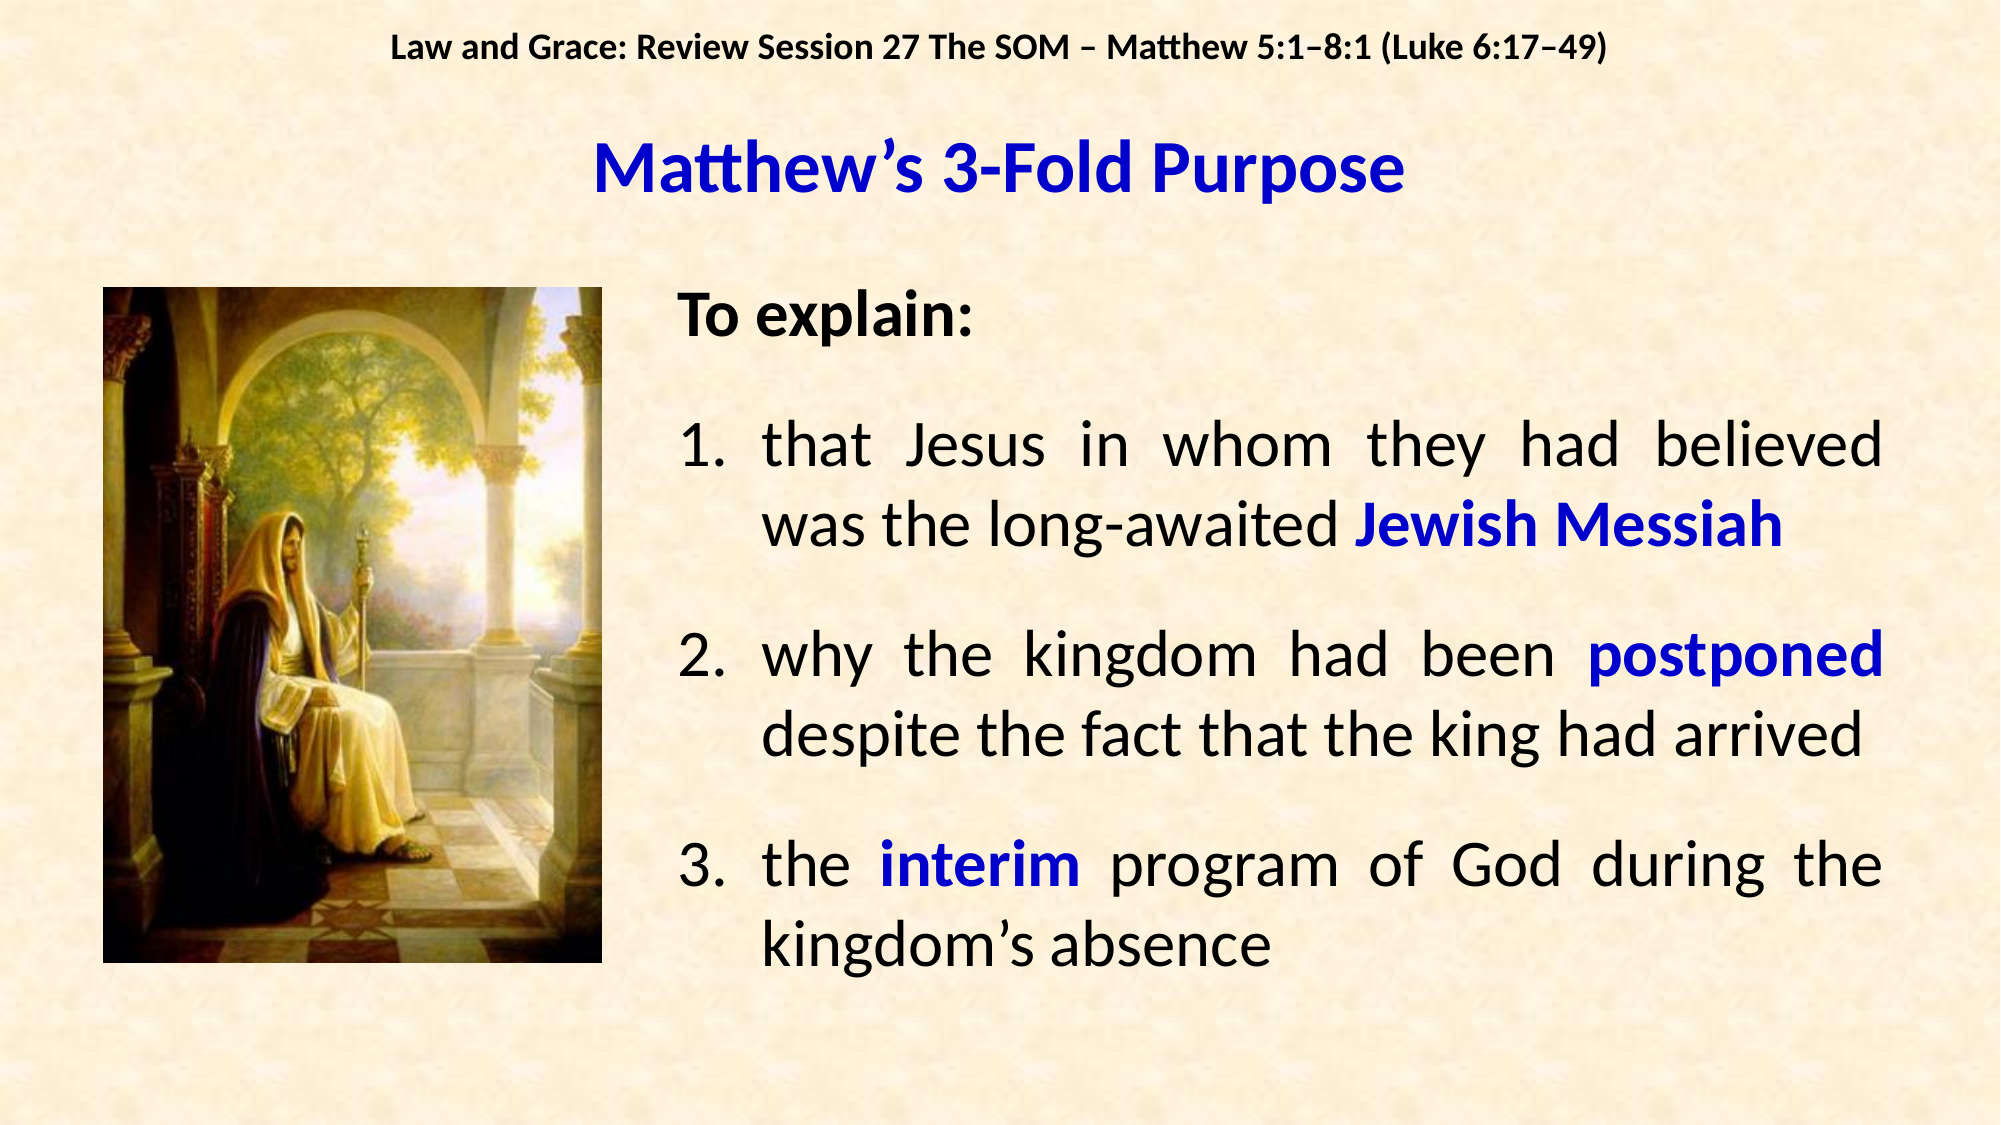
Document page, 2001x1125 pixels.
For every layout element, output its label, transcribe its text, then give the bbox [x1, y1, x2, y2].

text_box Law and Grace: Review Session 27 The SOM – Matthew 5:1–8:1 (Luke 6:17–49) [362, 14, 1638, 74]
picture [0, 0, 2001, 1125]
list To explain: that Jesus in whom they had believed was the long-awaited Jewish Messiah why the kingdom had been postponed despite the fact that the king had arrived the interim program of God during the kingdom’s absence [662, 262, 1900, 1050]
title Matthew’s 3-Fold Purpose [362, 105, 1638, 233]
